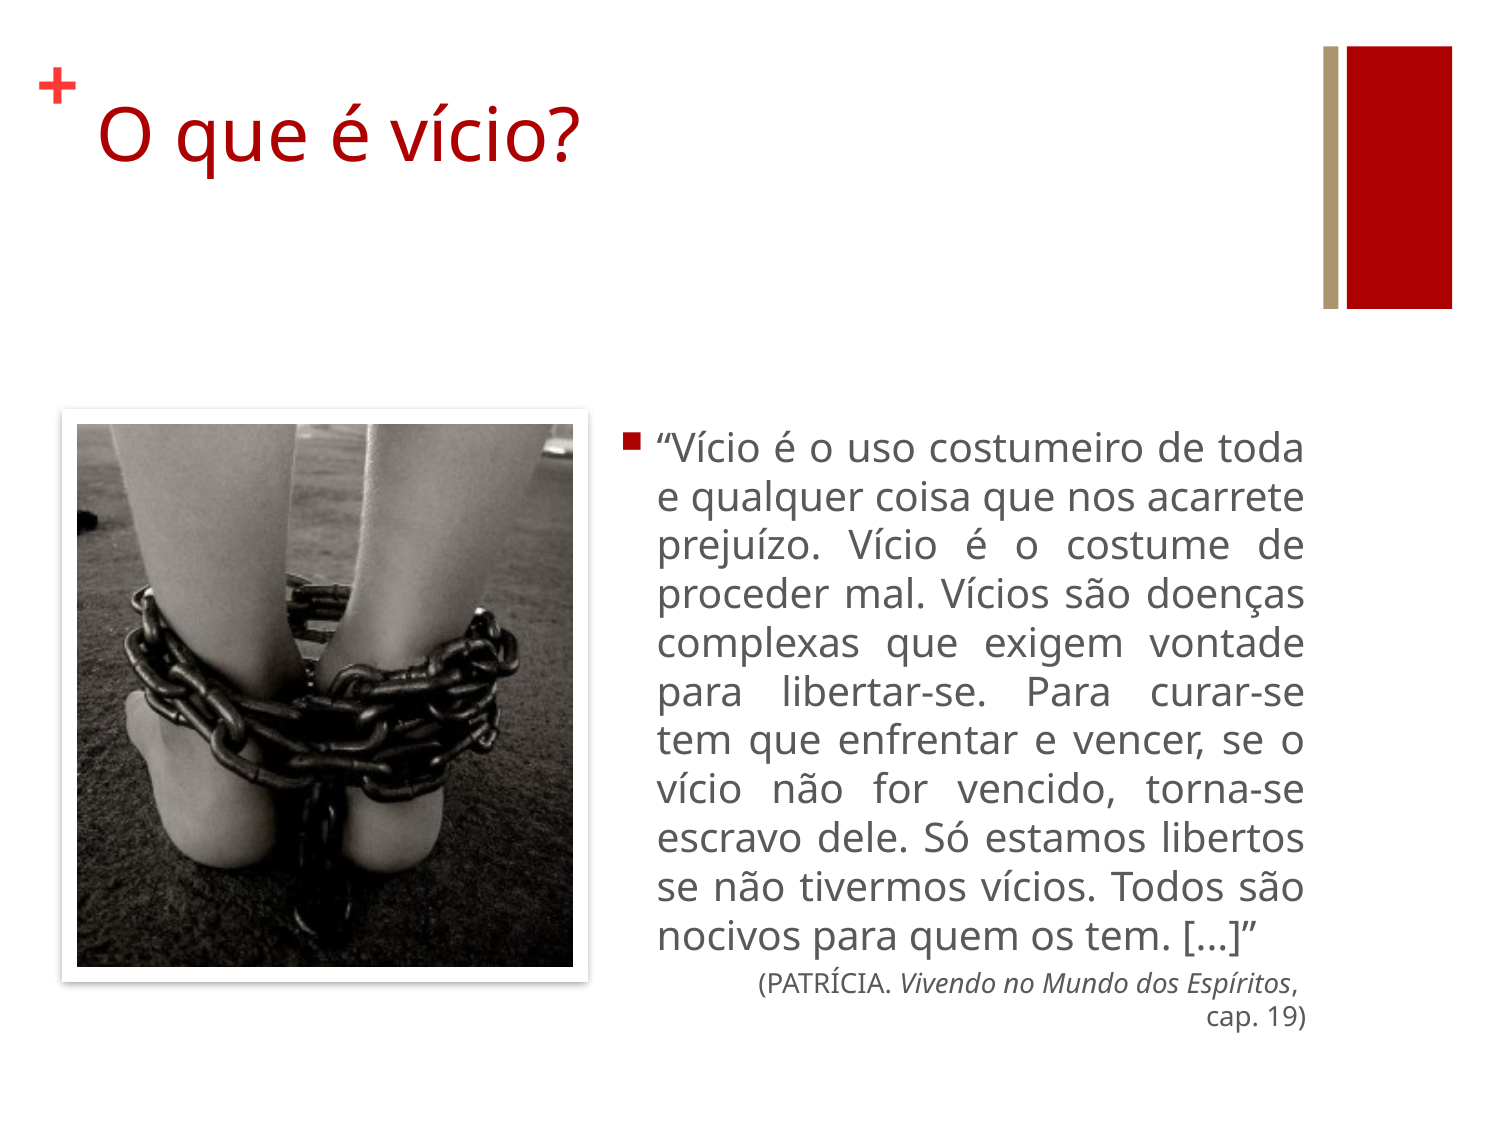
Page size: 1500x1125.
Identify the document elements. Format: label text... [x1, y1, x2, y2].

title O que é vício? [81, 79, 1322, 263]
picture [76, 423, 574, 968]
list “Vício é o uso costumeiro de toda e qualquer coisa que nos acarrete prejuízo. Vício é o costume de proceder mal. Vícios são doenças complexas que exigem vontade para libertar-se. Para curar-se tem que enfrentar e vencer, se o vício não for vencido, torna-se escravo dele. Só estamos libertos se não tivermos vícios. Todos são nocivos para quem os tem. [...]” (PATRÍCIA. Vivendo no Mundo dos Espíritos, cap. 19) [605, 324, 1322, 1066]
